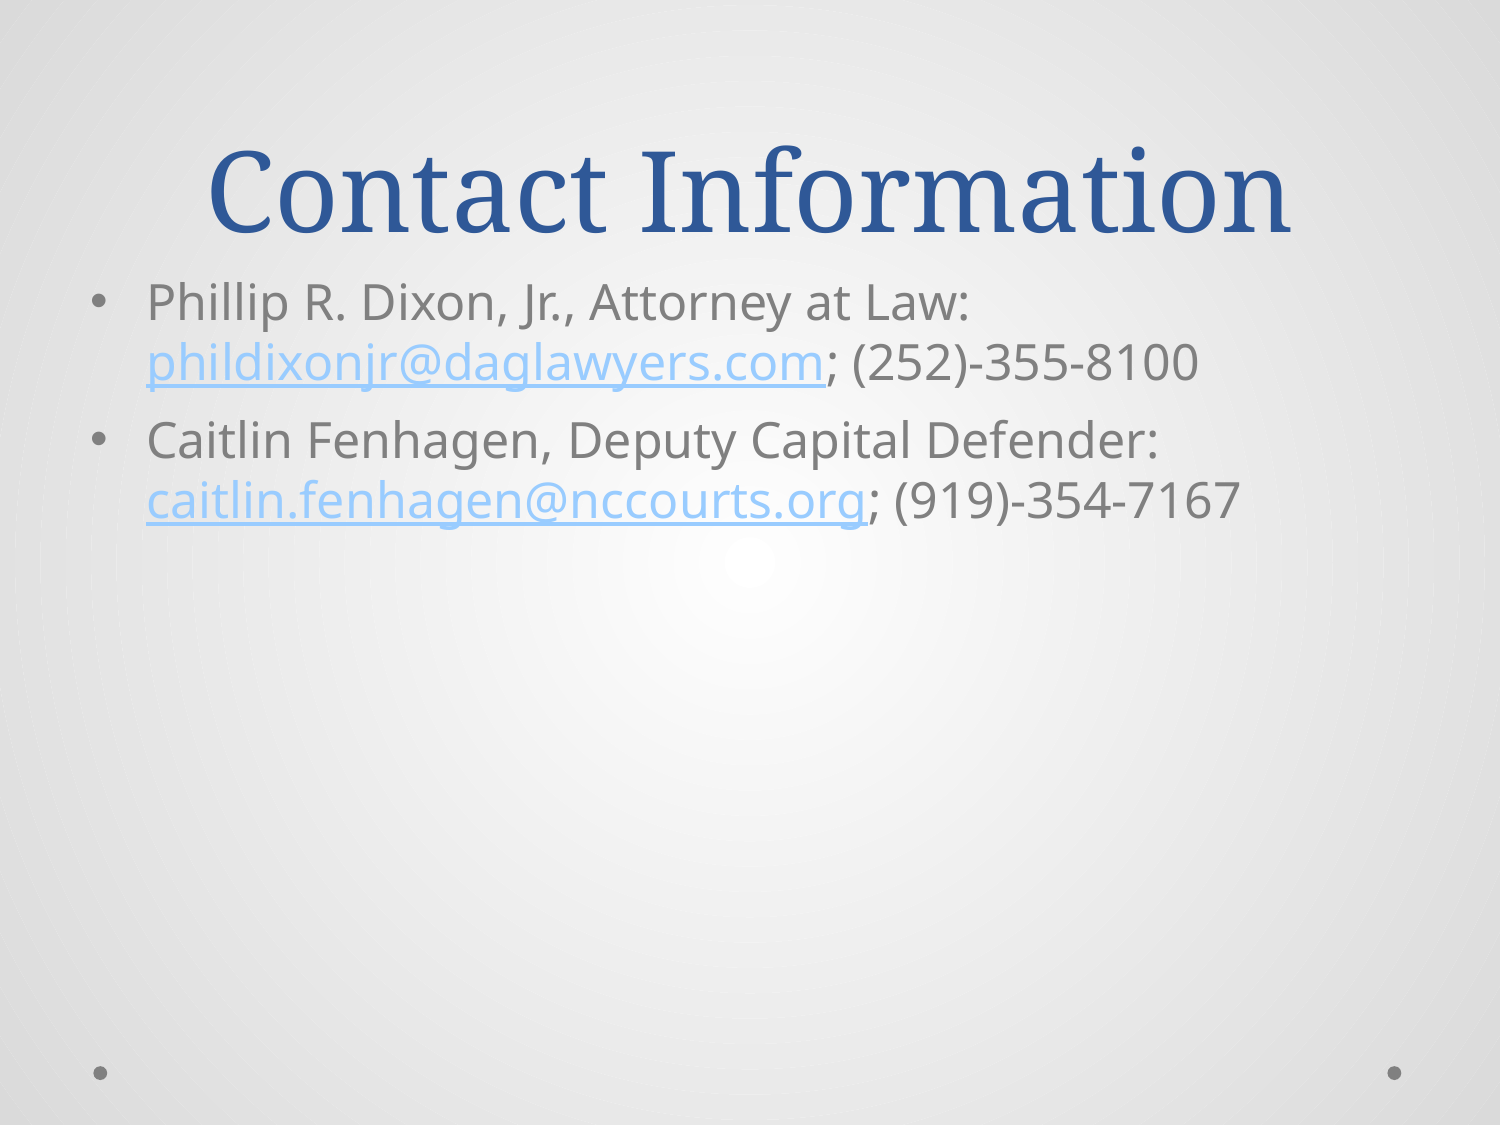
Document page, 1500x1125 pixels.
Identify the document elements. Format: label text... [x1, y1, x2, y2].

list Phillip R. Dixon, Jr., Attorney at Law: phildixonjr@daglawyers.com; (252)-355-8100 Caitlin Fenhagen, Deputy Capital Defender: caitlin.fenhagen@nccourts.org; (919)-354-7167 [75, 262, 1425, 1005]
title Contact Information [75, 0, 1425, 262]
